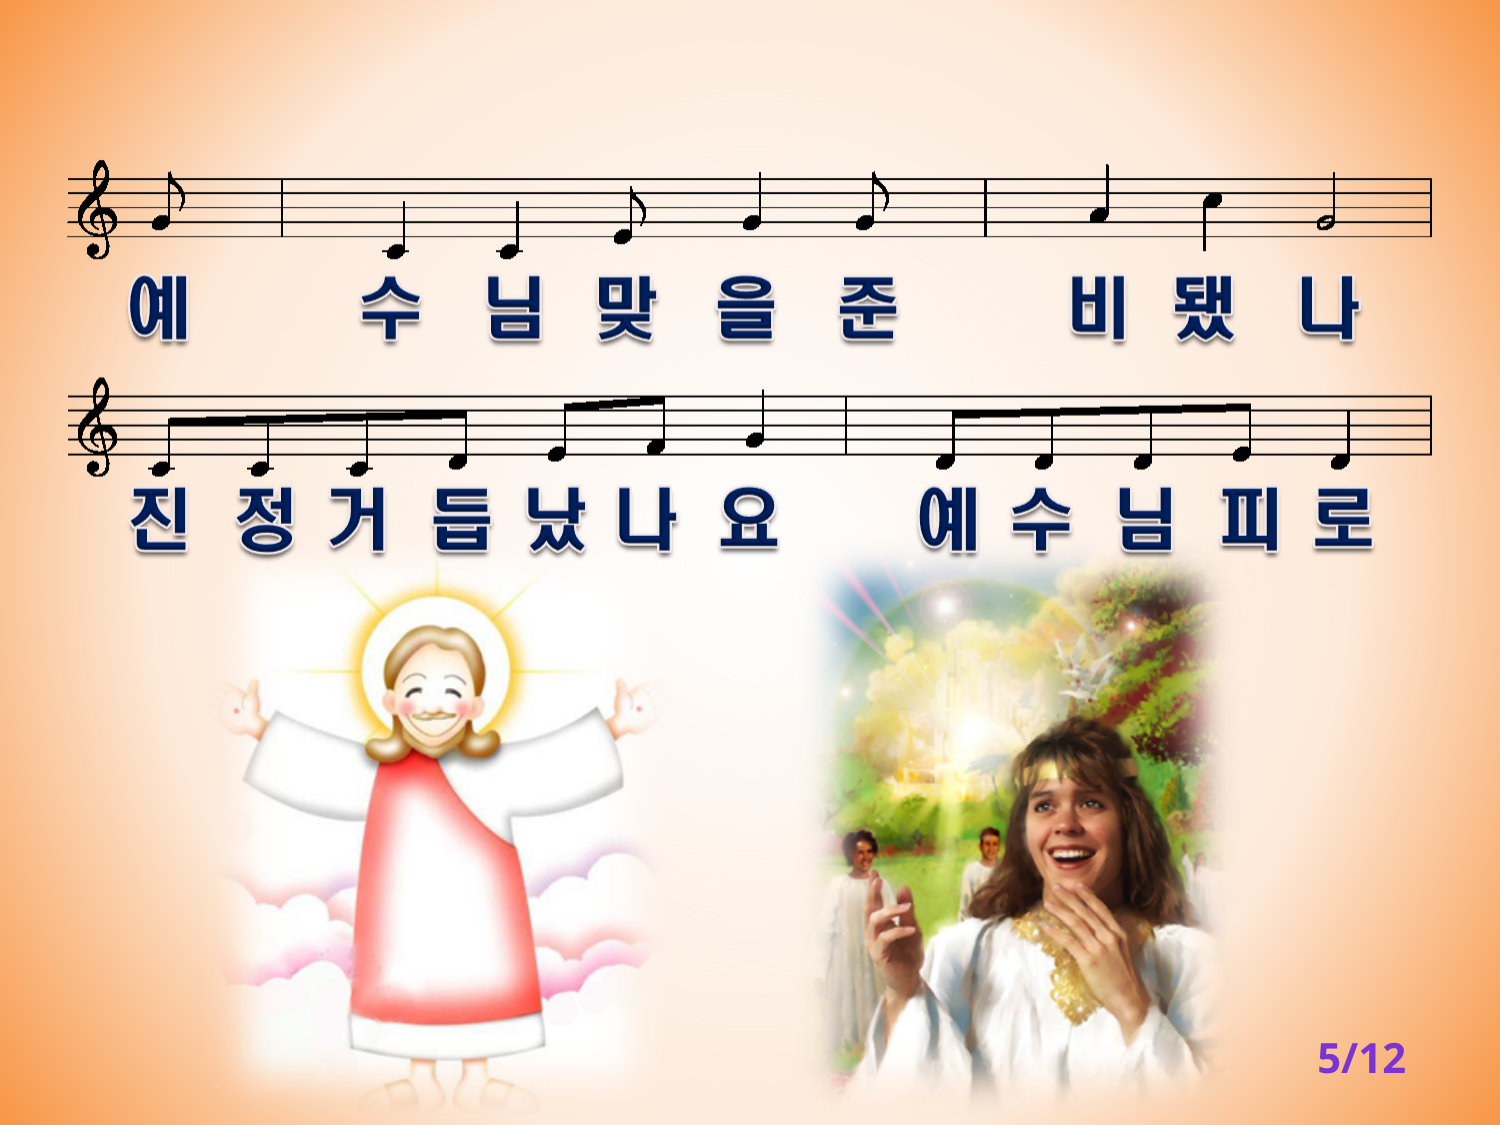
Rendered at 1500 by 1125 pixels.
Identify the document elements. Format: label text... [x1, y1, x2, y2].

picture [0, 0, 1500, 1125]
text_box 5/12 [1302, 1024, 1422, 1089]
